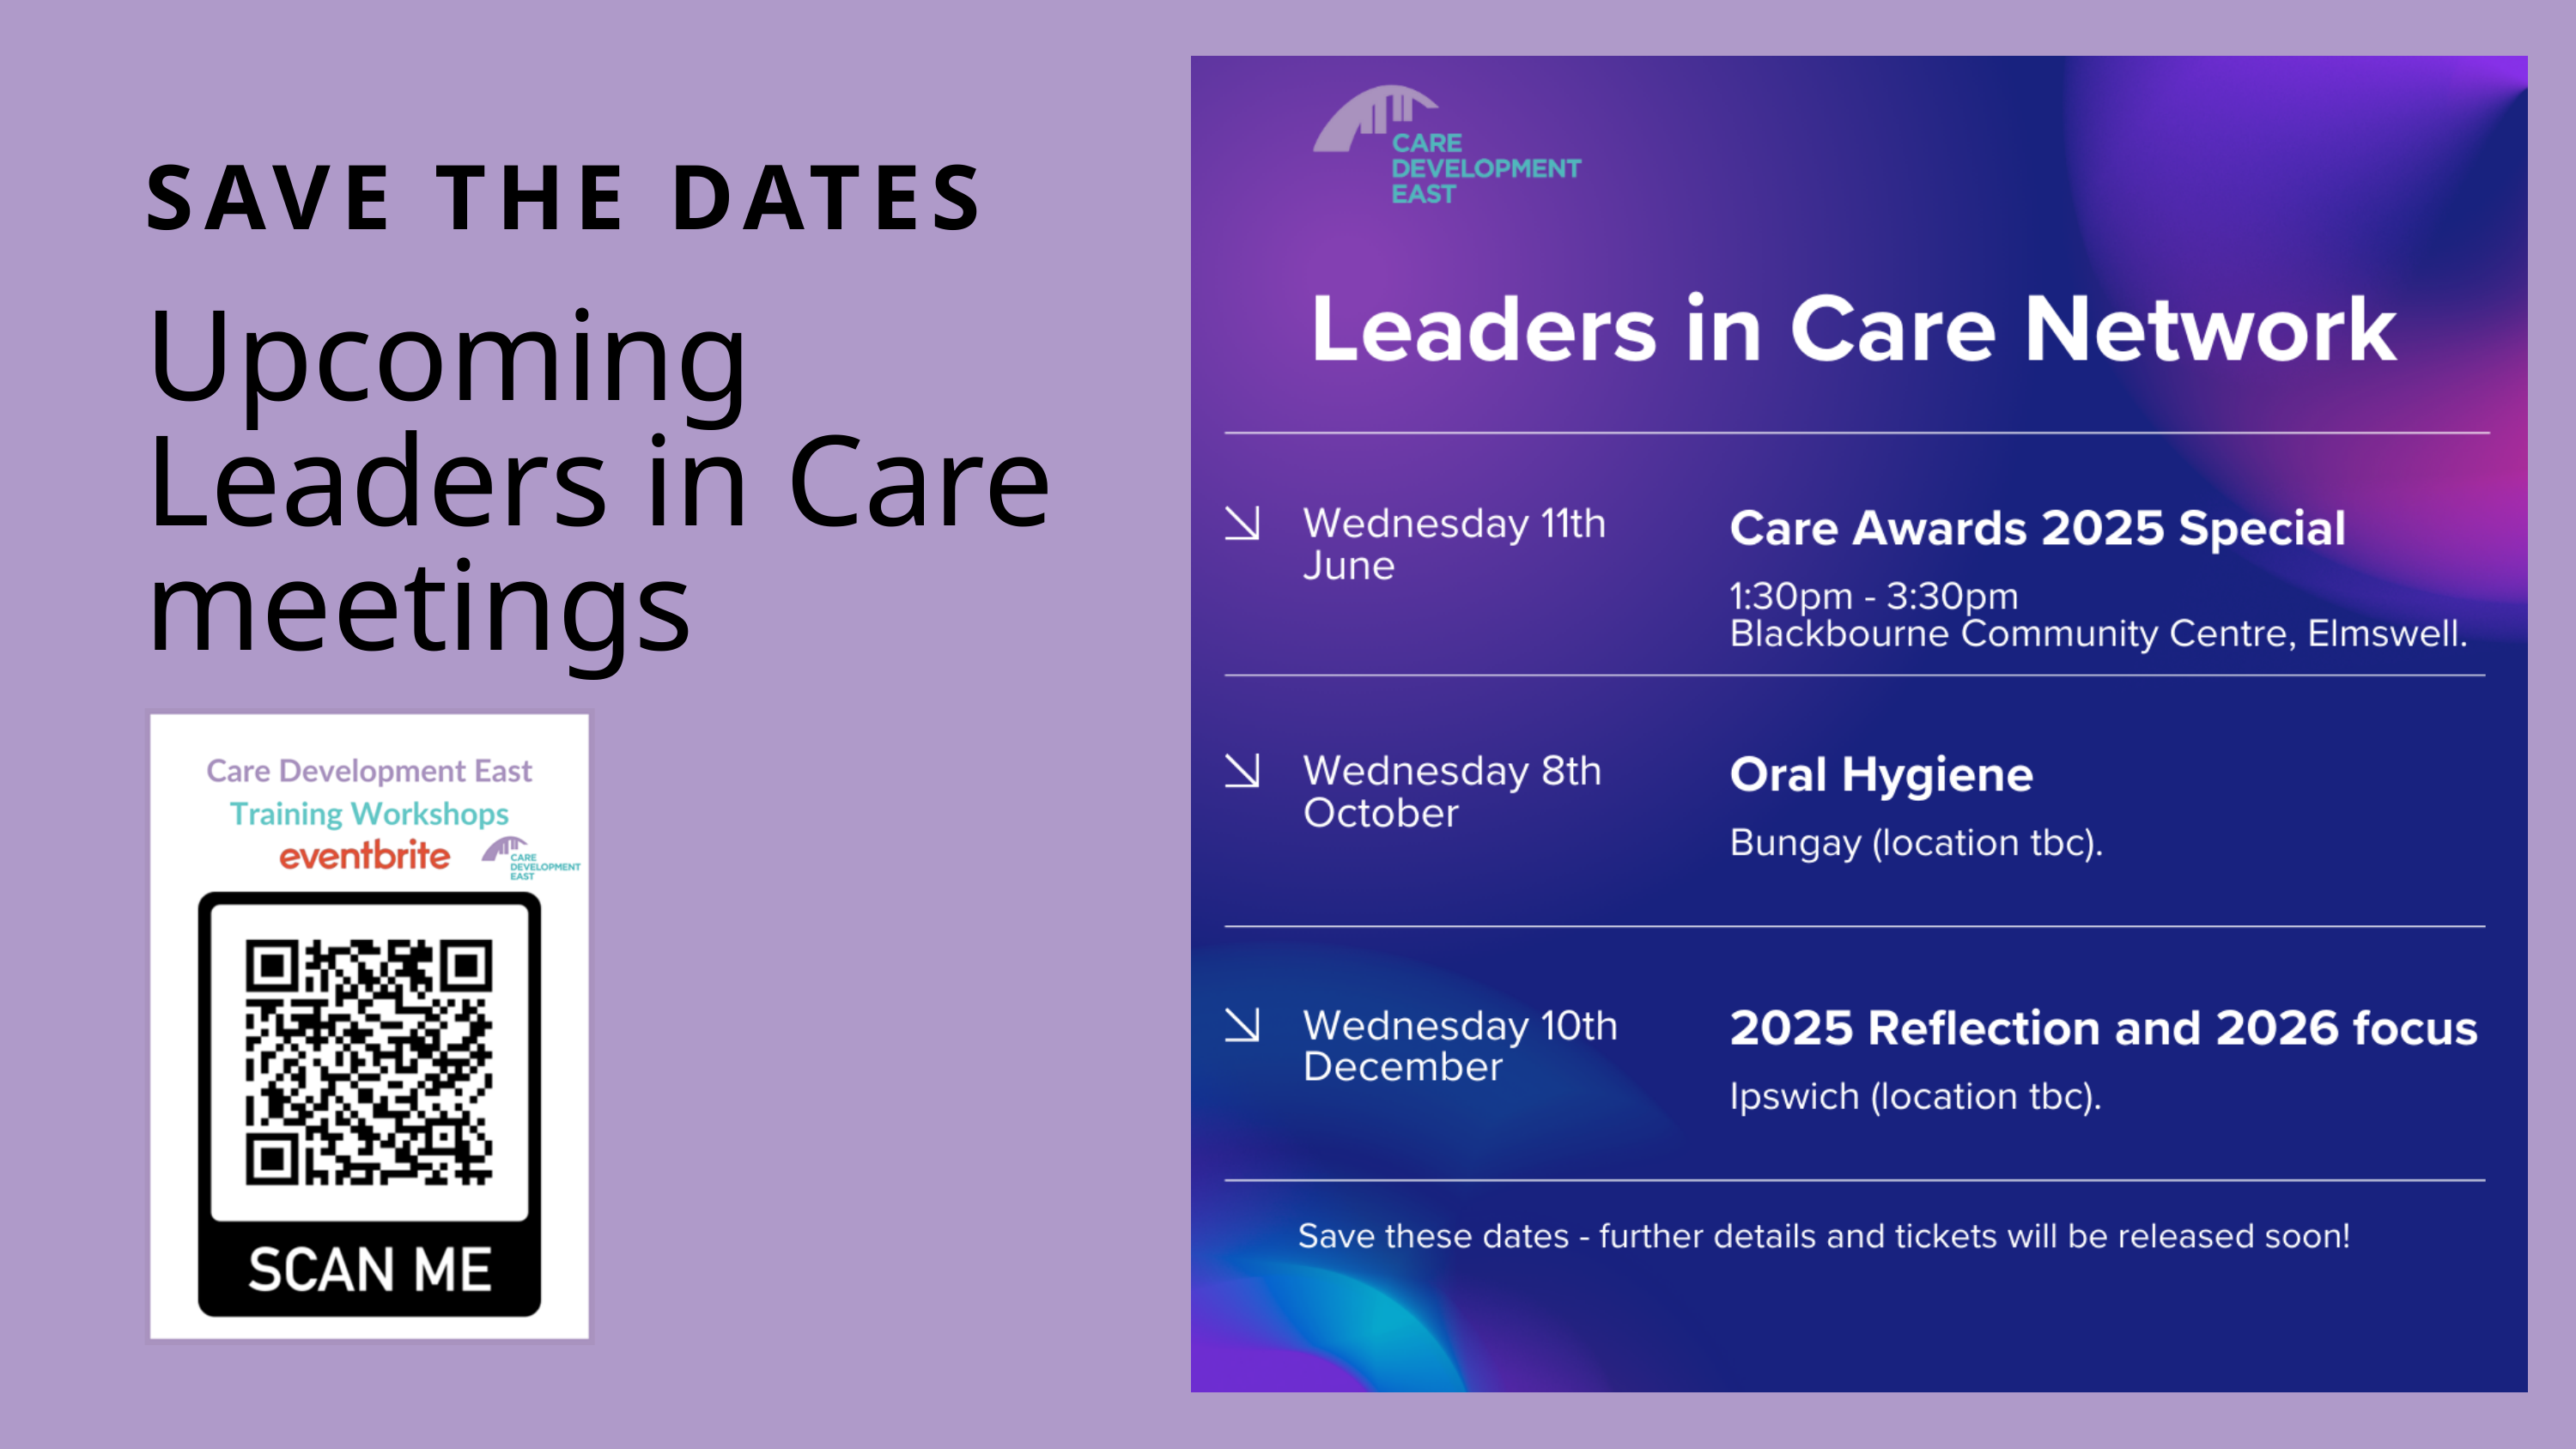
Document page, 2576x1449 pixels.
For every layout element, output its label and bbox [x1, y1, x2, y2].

text_box [144, 144, 1161, 687]
text_box [144, 708, 595, 1345]
picture [1191, 56, 2528, 1393]
